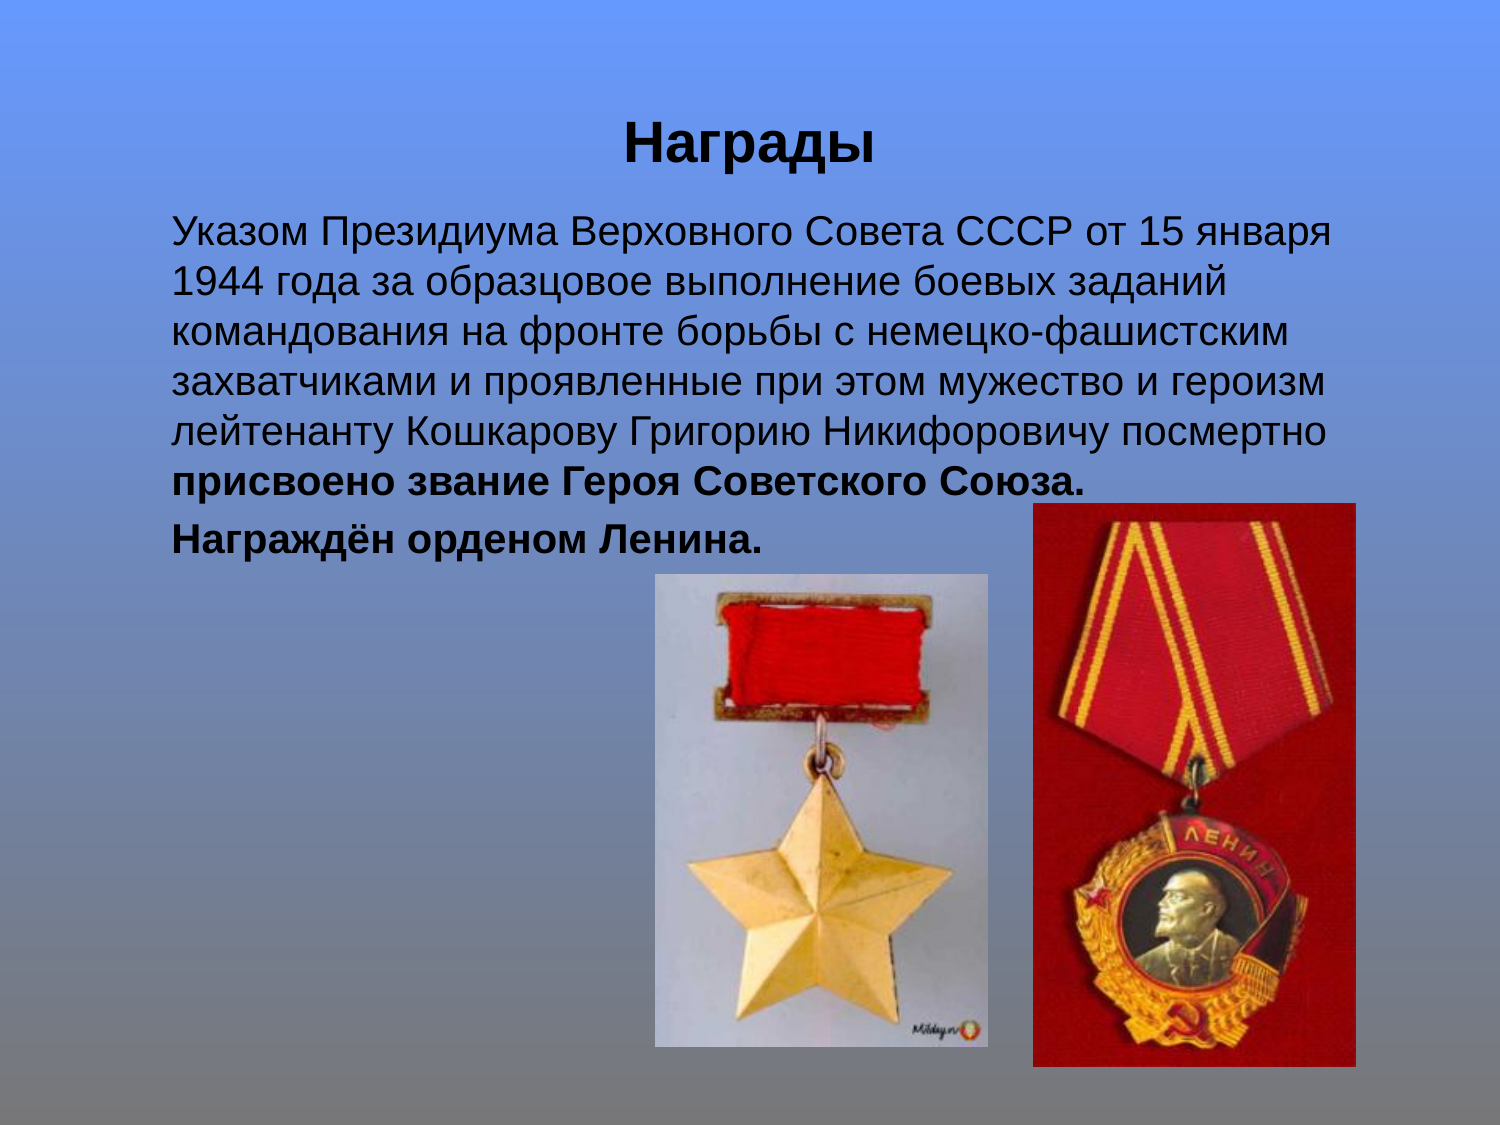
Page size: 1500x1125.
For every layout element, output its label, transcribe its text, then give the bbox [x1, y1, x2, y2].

list Указом Президиума Верховного Совета СССР от 15 января 1944 года за образцовое выполнение боевых заданий командования на фронте борьбы с немецко-фашистским захватчиками и проявленные при этом мужество и героизм лейтенанту Кошкарову Григорию Никифоровичу посмертно присвоено звание Героя Советского Союза. Награждён орденом Ленина. [100, 196, 1451, 940]
title Награды [74, 44, 1426, 233]
picture [1033, 503, 1356, 1067]
picture [655, 573, 988, 1047]
